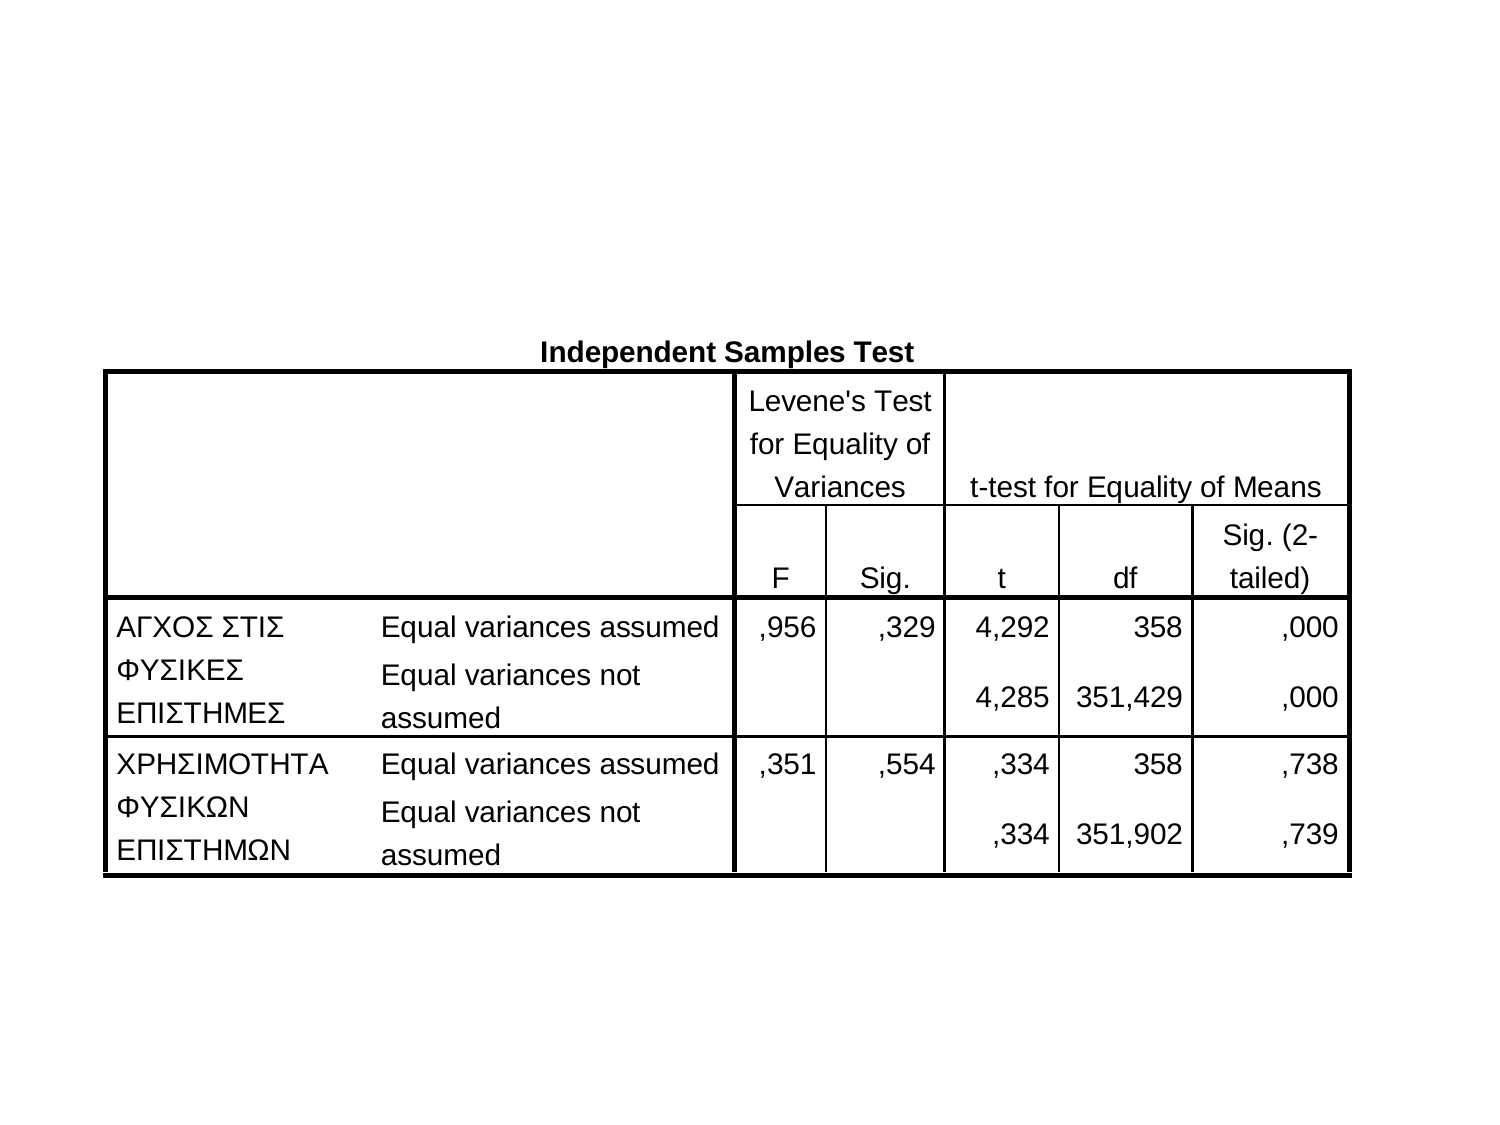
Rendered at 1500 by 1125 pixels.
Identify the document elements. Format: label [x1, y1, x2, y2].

text_box [100, 326, 1353, 944]
